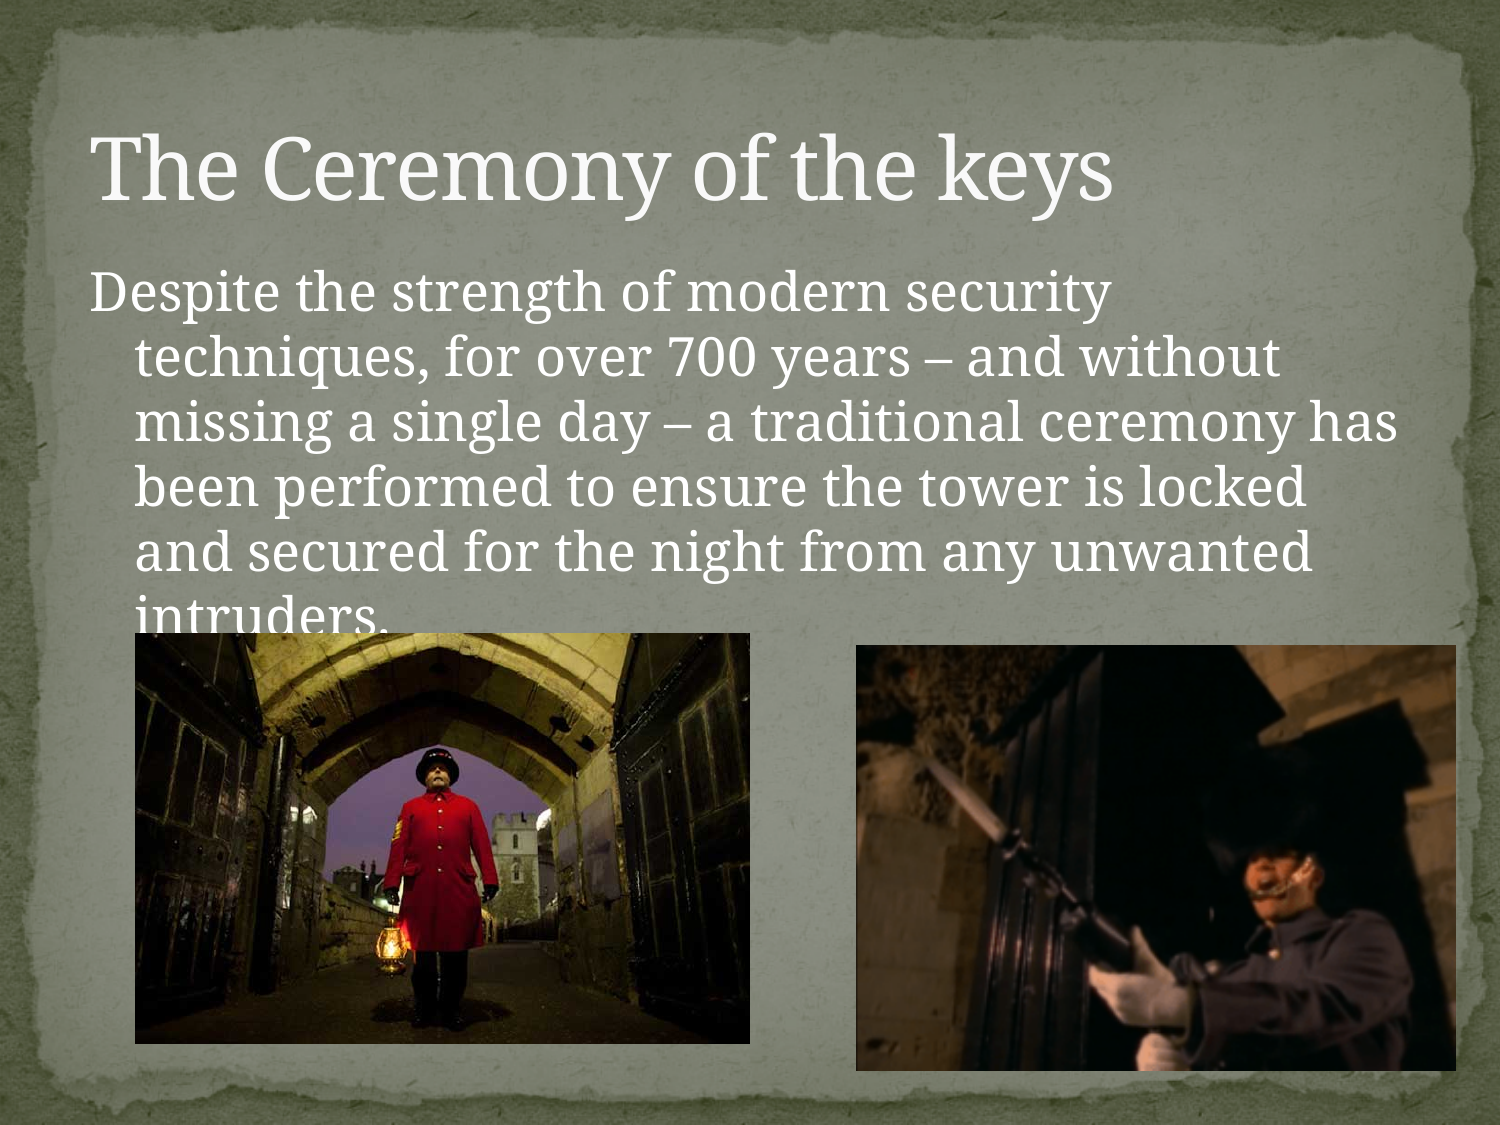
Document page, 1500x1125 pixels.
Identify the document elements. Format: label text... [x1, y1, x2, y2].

list Despite the strength of modern security techniques, for over 700 years – and without missing a single day – a traditional ceremony has been performed to ensure the tower is locked and secured for the night from any unwanted intruders. [75, 249, 1425, 1000]
title The Ceremony of the keys [74, 24, 1425, 225]
picture [135, 633, 751, 1044]
picture [856, 645, 1456, 1071]
